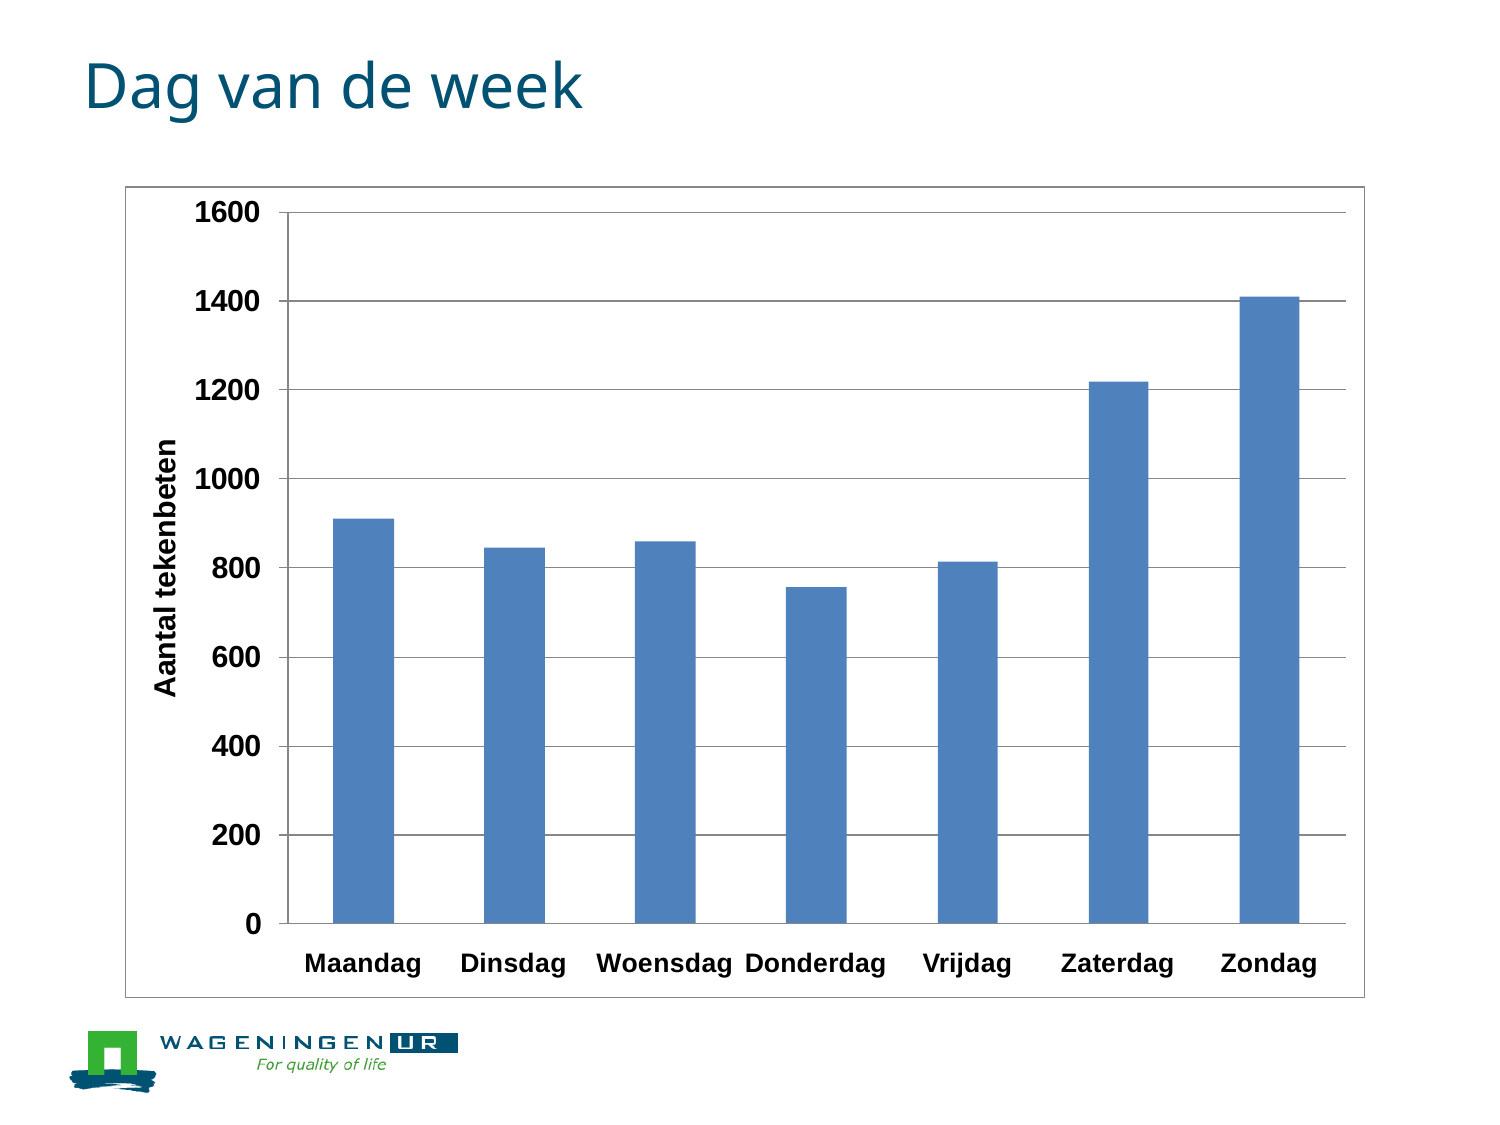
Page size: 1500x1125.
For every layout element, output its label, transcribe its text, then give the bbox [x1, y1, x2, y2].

picture [0, 0, 1500, 1125]
title Dag van de week [80, 37, 1466, 168]
